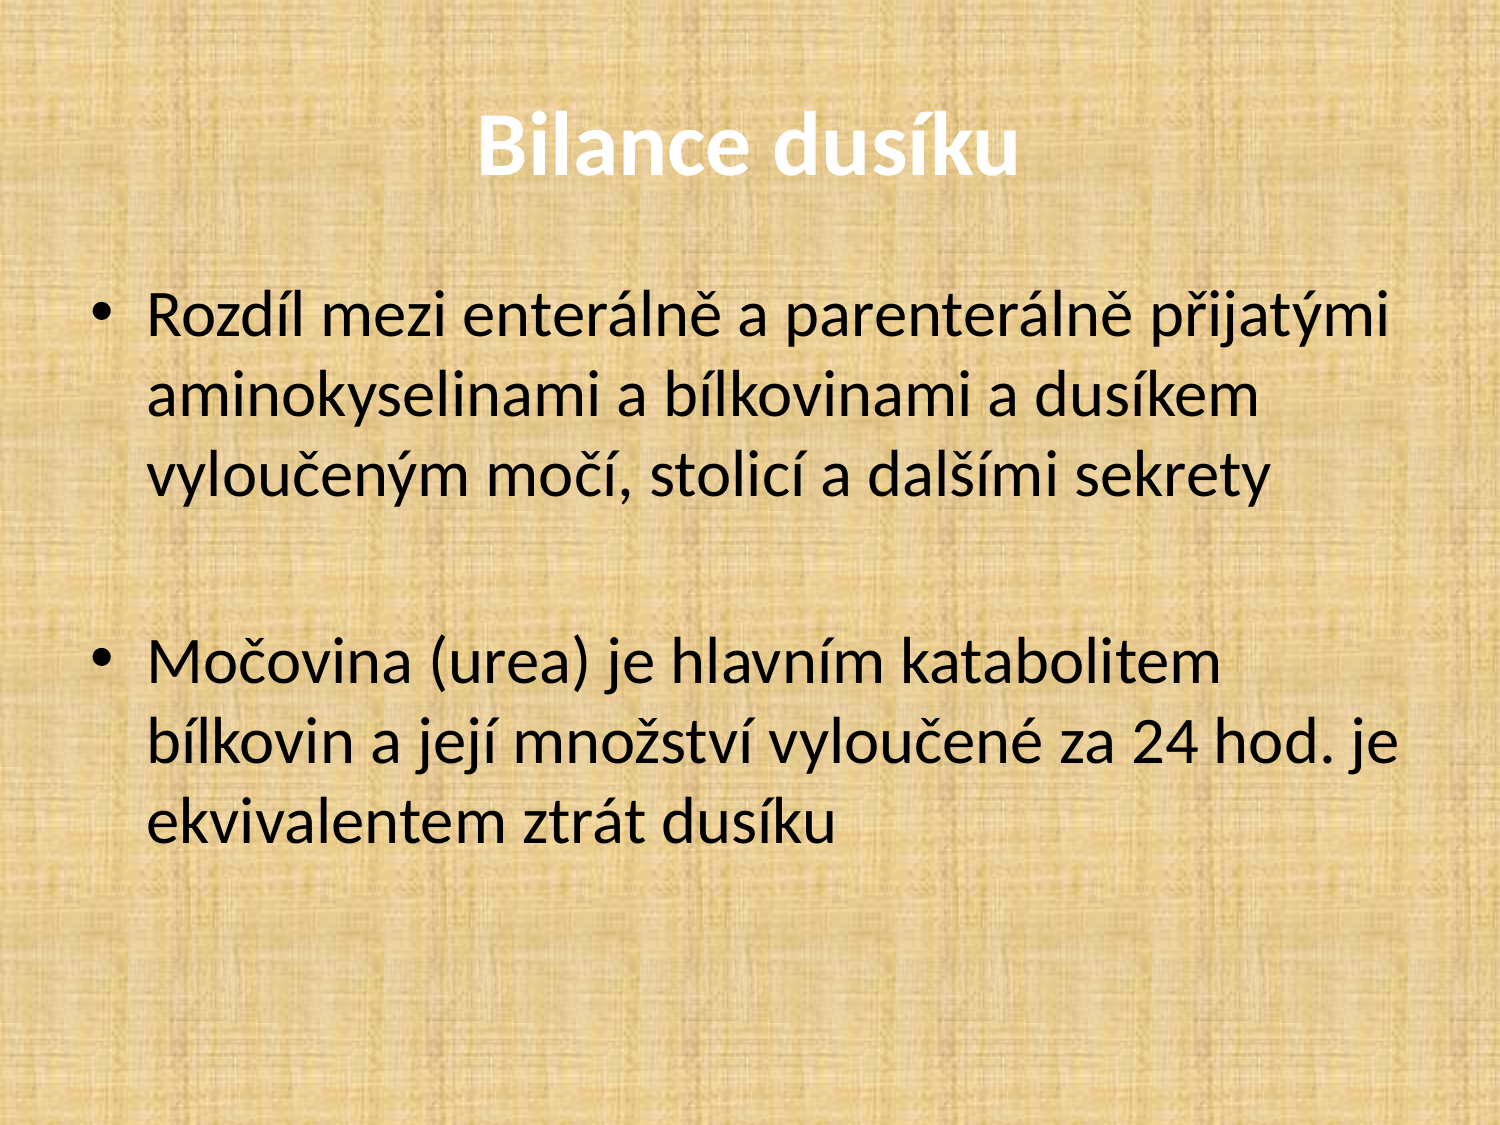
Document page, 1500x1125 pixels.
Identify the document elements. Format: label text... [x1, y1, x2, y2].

title Bilance dusíku [74, 44, 1426, 233]
picture [0, 0, 1500, 1125]
list Rozdíl mezi enterálně a parenterálně přijatými aminokyselinami a bílkovinami a dusíkem vyloučeným močí, stolicí a dalšími sekrety Močovina (urea) je hlavním katabolitem bílkovin a její množství vyloučené za 24 hod. je ekvivalentem ztrát dusíku [74, 262, 1426, 1006]
